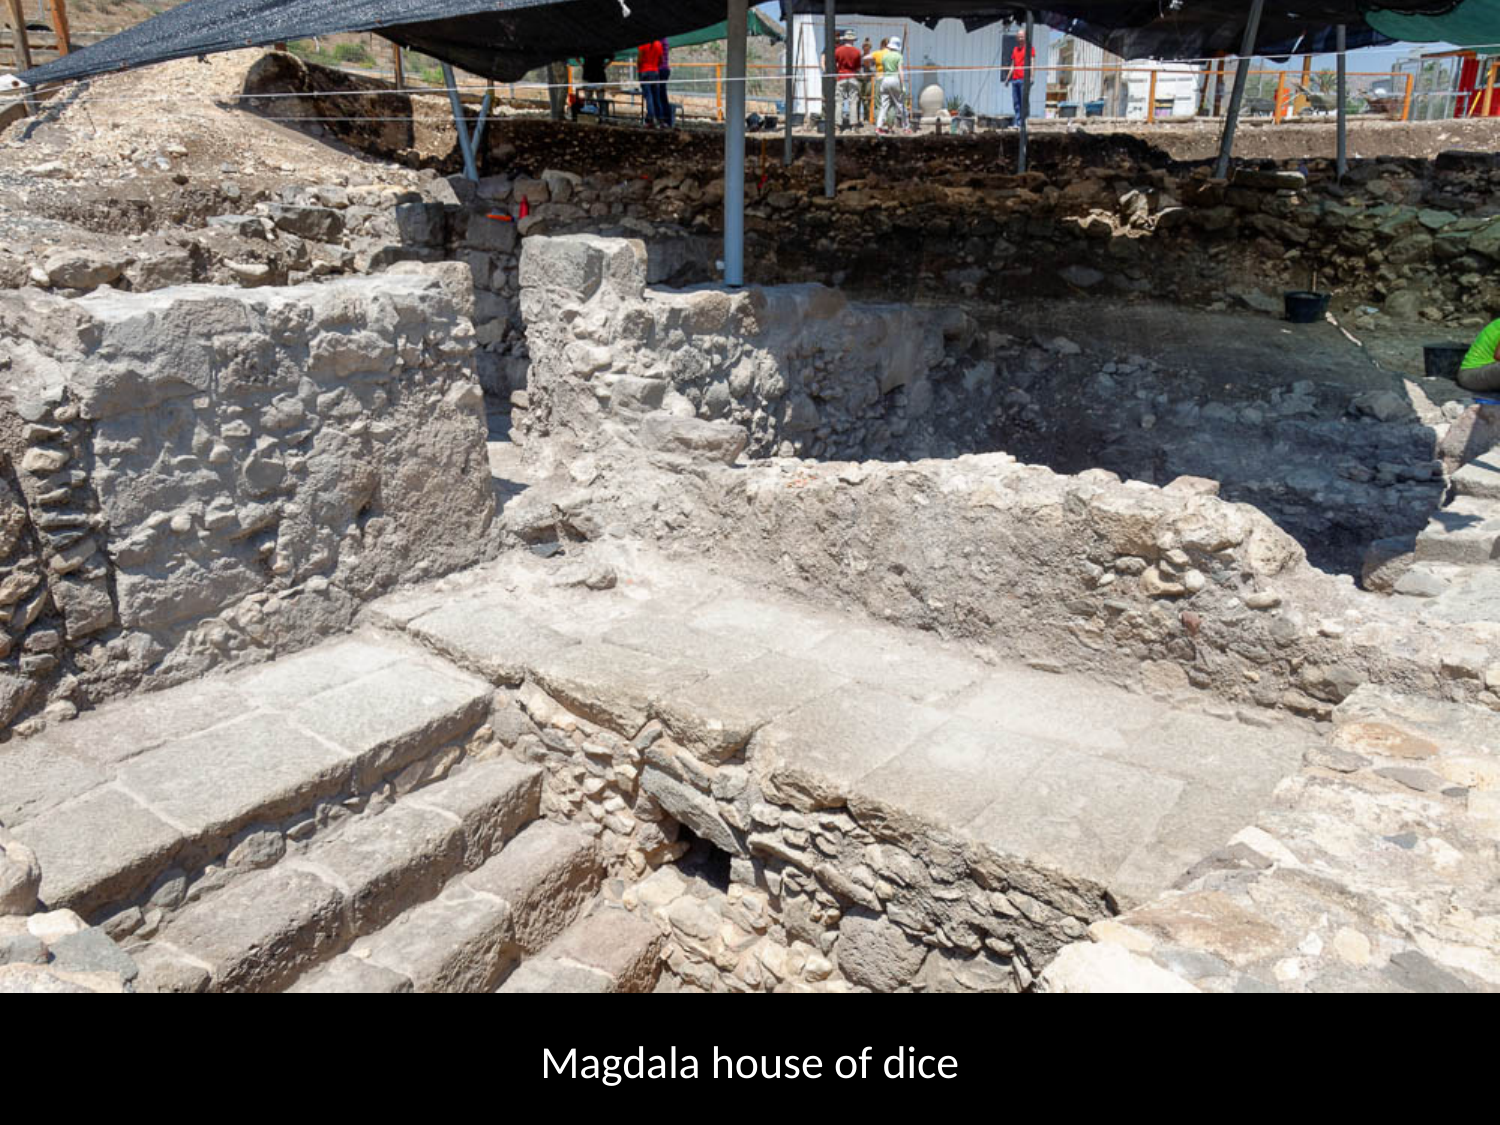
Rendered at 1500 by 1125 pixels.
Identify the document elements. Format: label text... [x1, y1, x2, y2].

list Magdala house of dice [0, 1025, 1500, 1096]
picture [0, 0, 1500, 994]
